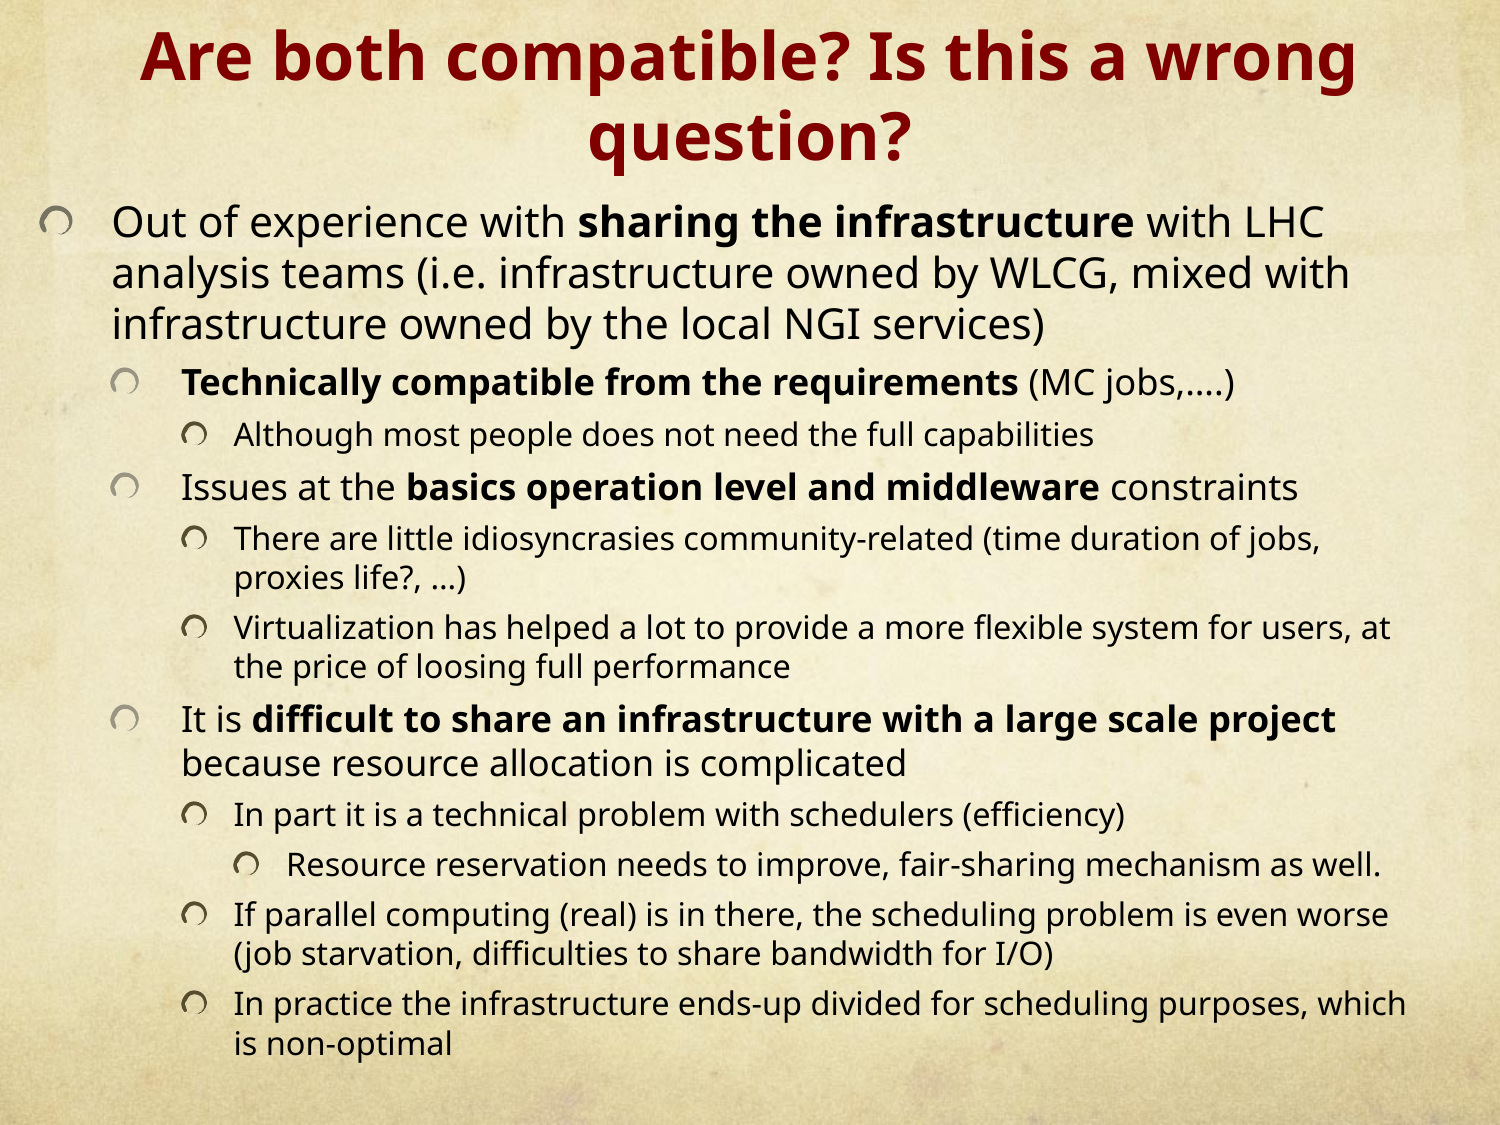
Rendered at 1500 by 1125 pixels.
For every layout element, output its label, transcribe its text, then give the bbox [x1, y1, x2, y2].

picture [0, 0, 1500, 1125]
picture [110, 704, 140, 732]
picture [181, 901, 208, 926]
picture [39, 205, 74, 236]
picture [181, 614, 208, 639]
list Out of experience with sharing the infrastructure with LHC analysis teams (i.e. infrastructure owned by WLCG, mixed with infrastructure owned by the local NGI services) Technically compatible from the requirements (MC jobs,….) Although most people does not need the full capabilities Issues at the basics operation level and middleware constraints There are little idiosyncrasies community-related (time duration of jobs, proxies life?, …) Virtualization has helped a lot to provide a more flexible system for users, at the price of loosing full performance It is difficult to share an infrastructure with a large scale project because resource allocation is complicated In part it is a technical problem with schedulers (efficiency) Resource reservation needs to improve, fair-sharing mechanism as well. If parallel computing (real) is in there, the scheduling problem is even worse (job starvation, difficulties to share bandwidth for I/O) In practice the infrastructure ends-up divided for scheduling purposes, which is non-optimal [24, 187, 1450, 1088]
picture [181, 421, 208, 446]
picture [110, 472, 140, 499]
picture [181, 801, 208, 826]
picture [181, 990, 208, 1015]
picture [110, 367, 140, 395]
title Are both compatible? Is this a wrong question? [75, 0, 1425, 187]
picture [181, 525, 208, 550]
picture [233, 851, 260, 876]
